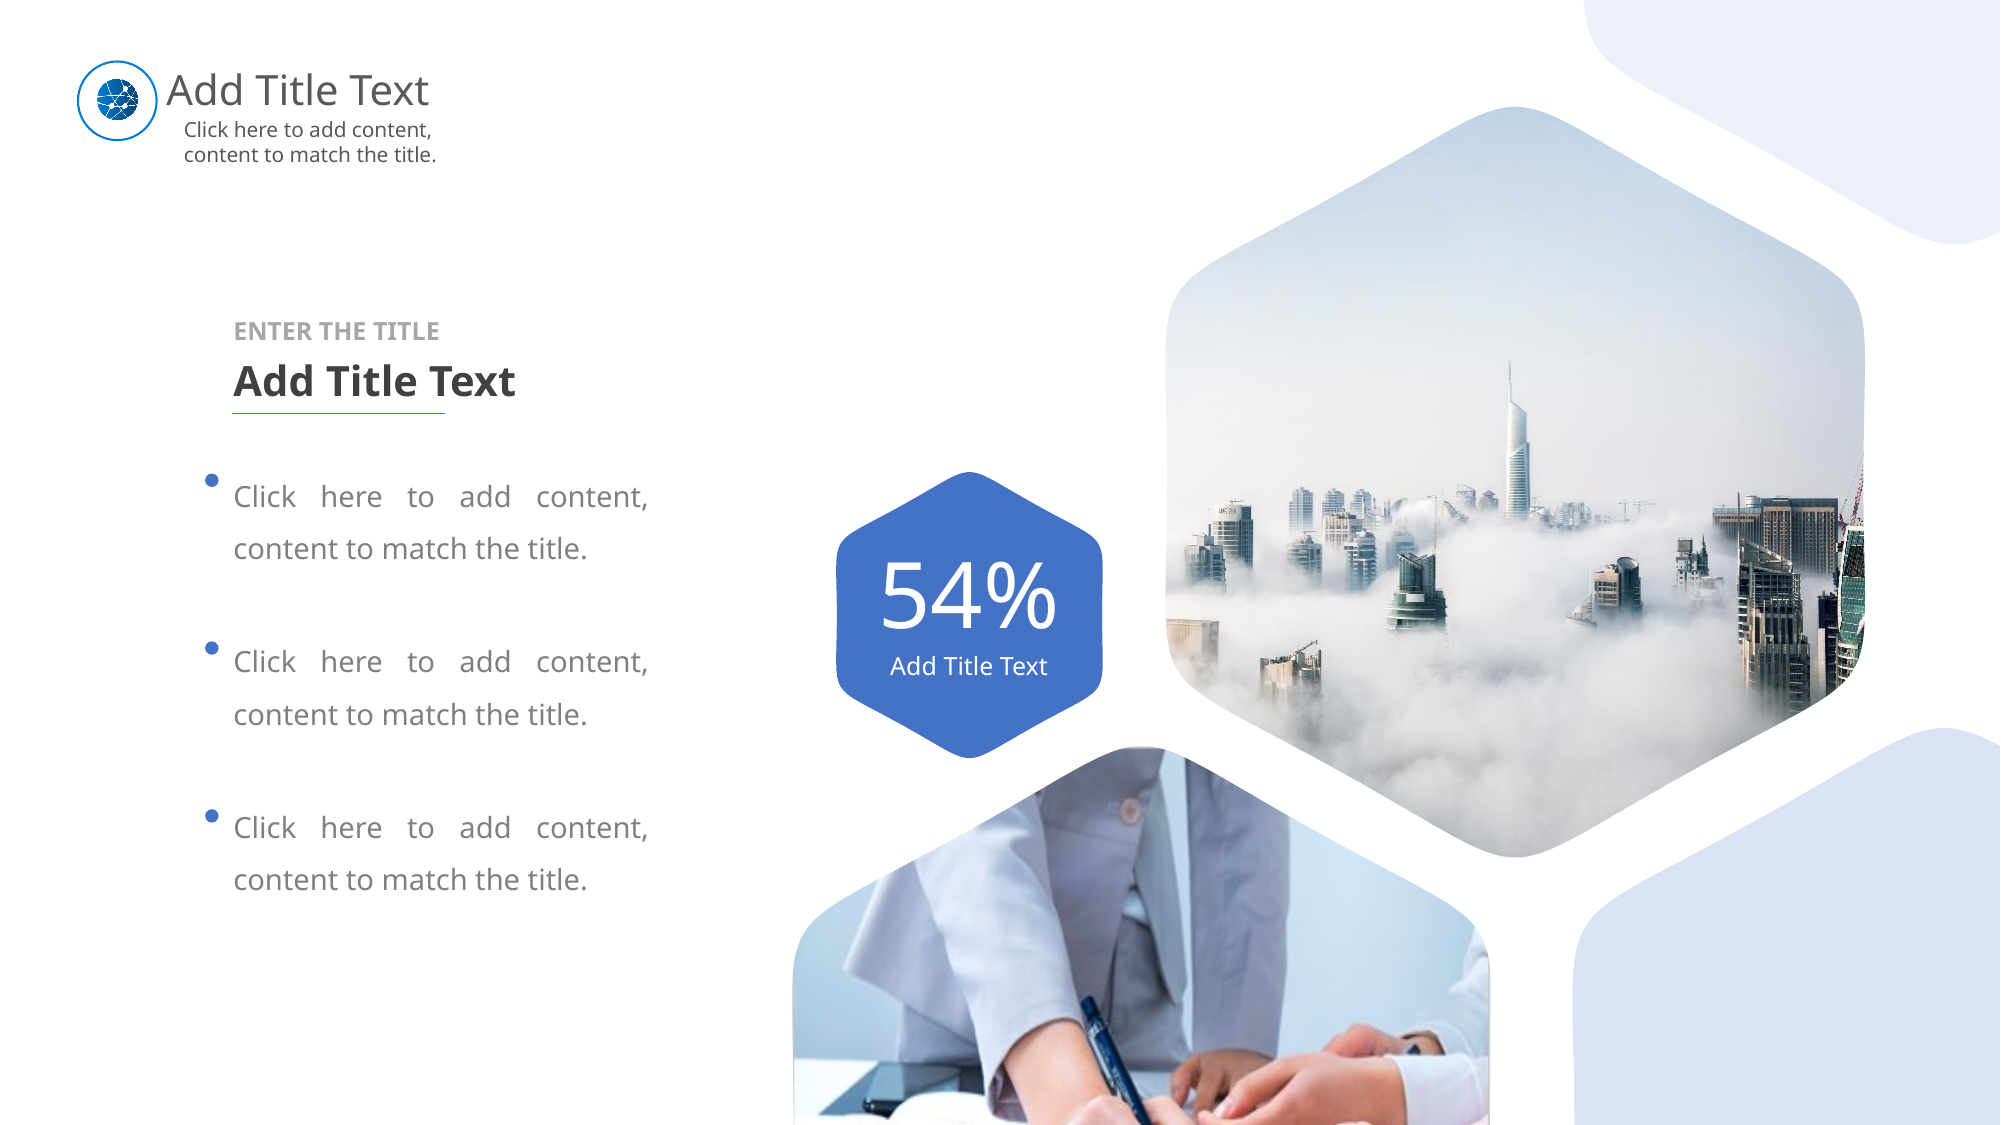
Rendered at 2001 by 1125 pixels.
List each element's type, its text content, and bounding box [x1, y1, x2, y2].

text_box [204, 472, 220, 489]
text_box Click here to add content, content to match the title. [218, 618, 664, 739]
text_box Add Title Text [218, 353, 567, 412]
text_box Click here to add content, content to match the title. [218, 453, 664, 573]
text_box Click here to add content, content to match the title. [218, 784, 664, 904]
text_box ENTER THE TITLE [218, 302, 567, 353]
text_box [791, 0, 2000, 1125]
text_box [77, 56, 463, 175]
text_box [204, 640, 220, 656]
text_box [204, 808, 220, 824]
